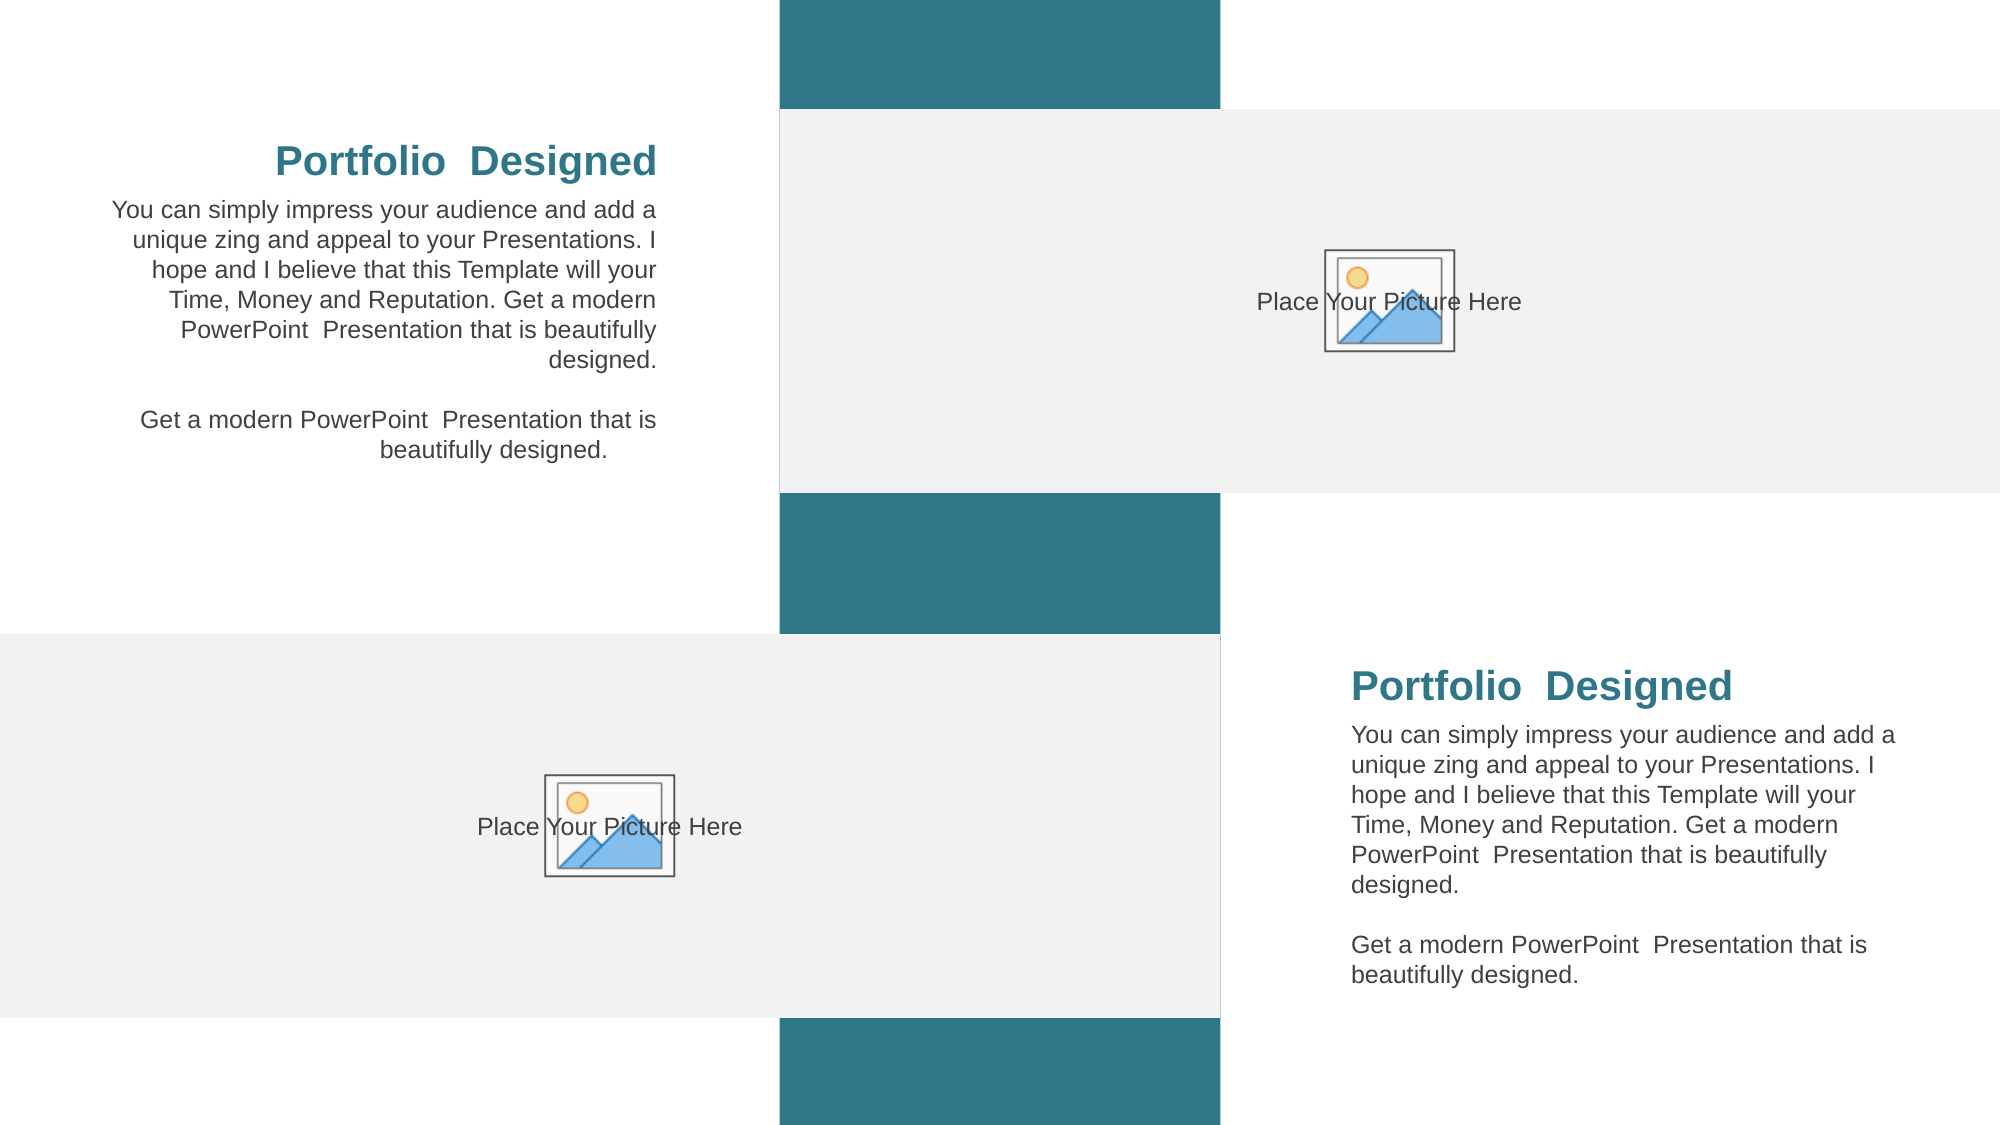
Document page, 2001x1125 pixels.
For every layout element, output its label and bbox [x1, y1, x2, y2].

text_box [1336, 652, 1928, 1000]
picture [0, 633, 1221, 1018]
text_box [81, 127, 673, 475]
picture [779, 108, 2000, 493]
